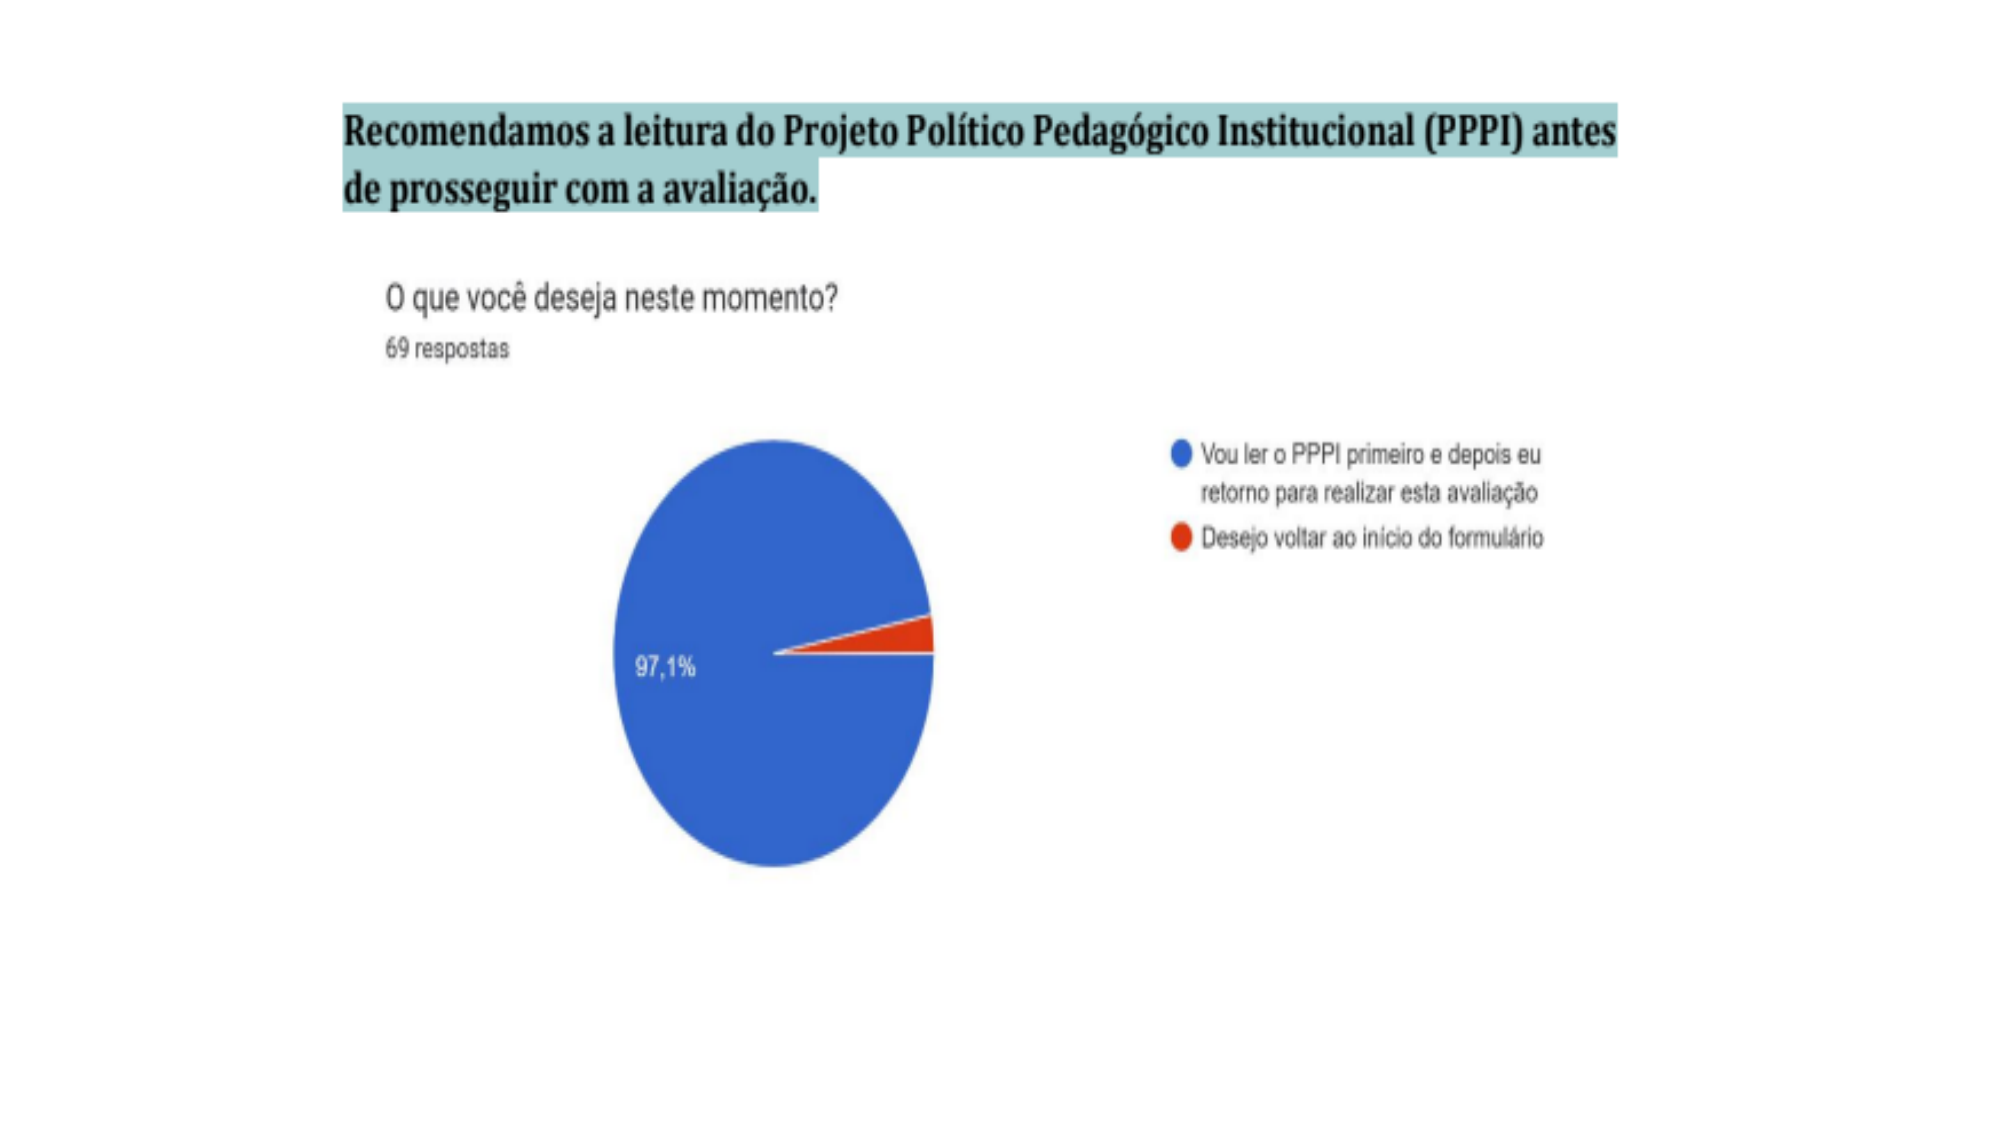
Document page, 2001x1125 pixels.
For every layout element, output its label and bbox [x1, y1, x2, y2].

picture [285, 31, 1639, 944]
